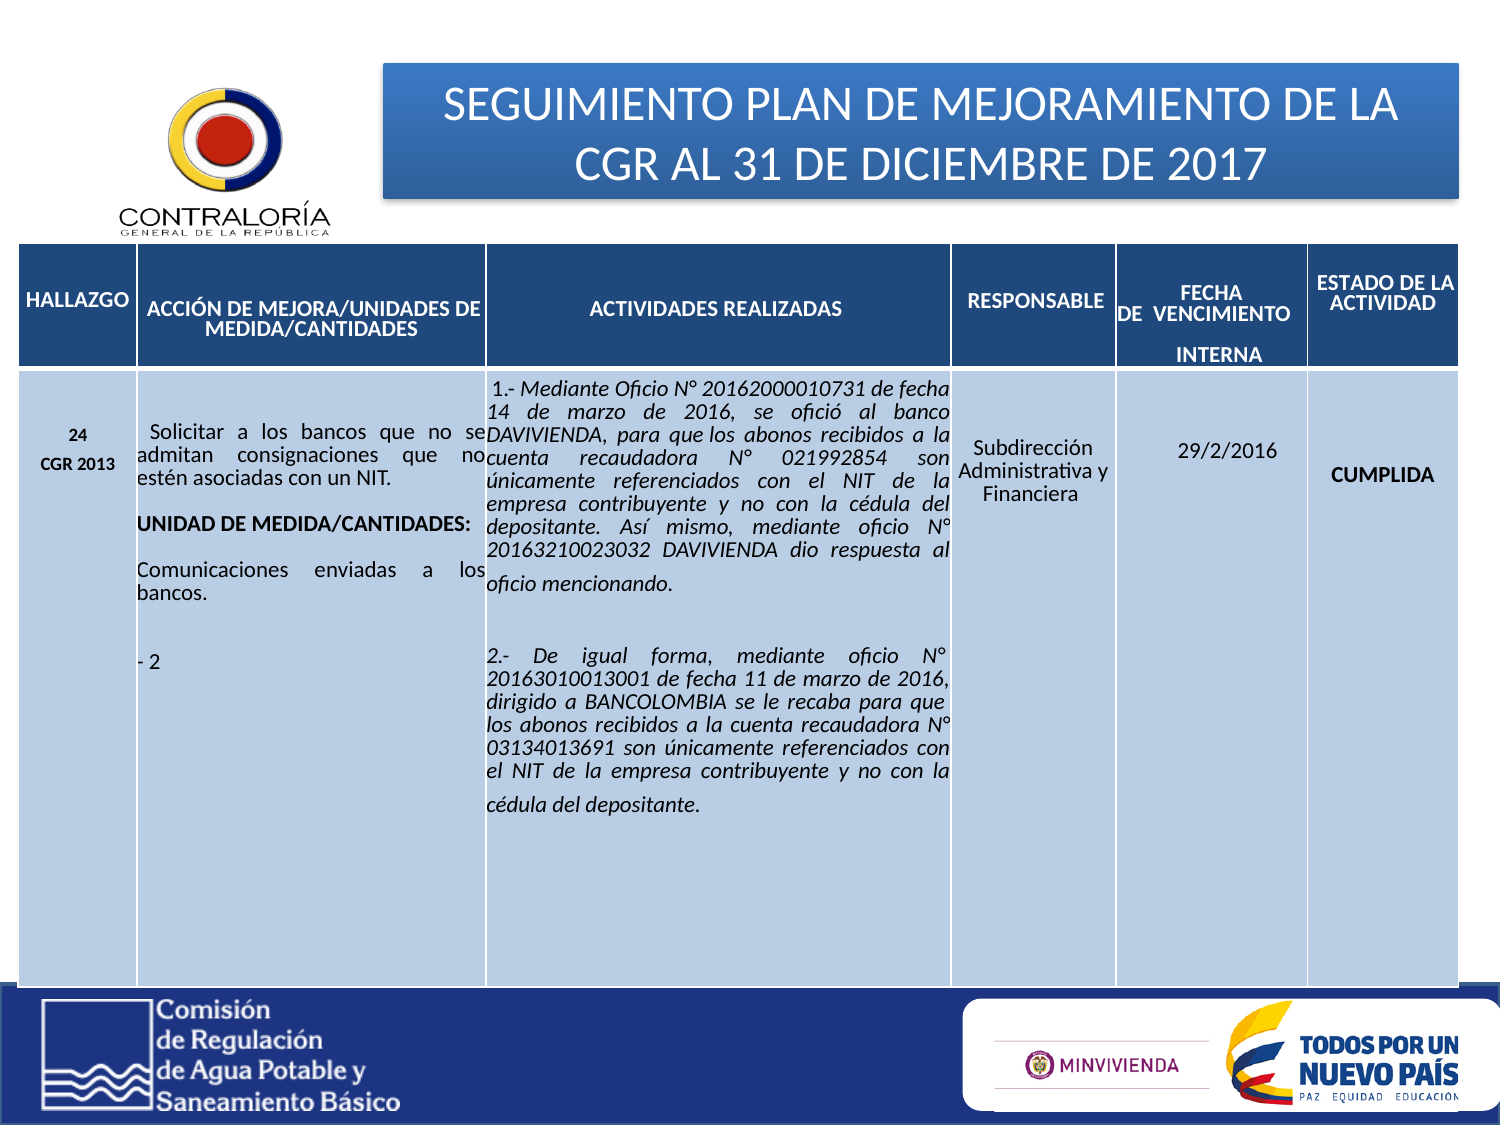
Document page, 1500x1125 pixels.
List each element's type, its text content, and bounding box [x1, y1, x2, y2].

table_header ACTIVIDADES REALIZADAS [487, 244, 950, 366]
text_box SEGUIMIENTO PLAN DE MEJORAMIENTO DE LA CGR AL 31 DE DICIEMBRE DE 2017 [383, 63, 1459, 199]
table_cell CUMPLIDA [1308, 371, 1458, 986]
picture [41, 999, 400, 1111]
table_header ACCIÓN DE MEJORA/UNIDADES DE MEDIDA/CANTIDADES [138, 244, 485, 366]
table_header FECHA DE VENCIMIENTO INTERNA [1117, 244, 1307, 366]
table_header RESPONSABLE [952, 244, 1115, 366]
table_header ESTADO DE LA ACTIVIDAD [1308, 244, 1458, 366]
picture [994, 999, 1459, 1112]
table_cell 1.- Mediante Oficio N° 20162000010731 de fecha 14 de marzo de 2016, se ofició al banco DAVIVIENDA, para que los abonos recibidos a la cuenta recaudadora N° 021992854 son únicamente referenciados con el NIT de la empresa contribuyente y no con la cédula del depositante. Así mismo, mediante oficio N° 20163210023032 DAVIVIENDA dio respuesta al oficio mencionando. 2.- De igual forma, mediante oficio N° 20163010013001 de fecha 11 de marzo de 2016, dirigido a BANCOLOMBIA se le recaba para que los abonos recibidos a la cuenta recaudadora N° 03134013691 son únicamente referenciados con el NIT de la empresa contribuyente y no con la cédula del depositante. [487, 371, 950, 986]
table_cell 29/2/2016 [1117, 371, 1307, 986]
picture [111, 77, 337, 244]
table_header HALLAZGO [19, 244, 136, 366]
table_cell 24 CGR 2013 [19, 371, 136, 986]
table_cell Solicitar a los bancos que no se admitan consignaciones que no estén asociadas con un NIT. UNIDAD DE MEDIDA/CANTIDADES: Comunicaciones enviadas a los bancos. - 2 [138, 371, 485, 986]
table_cell Subdirección Administrativa y Financiera [952, 371, 1115, 986]
